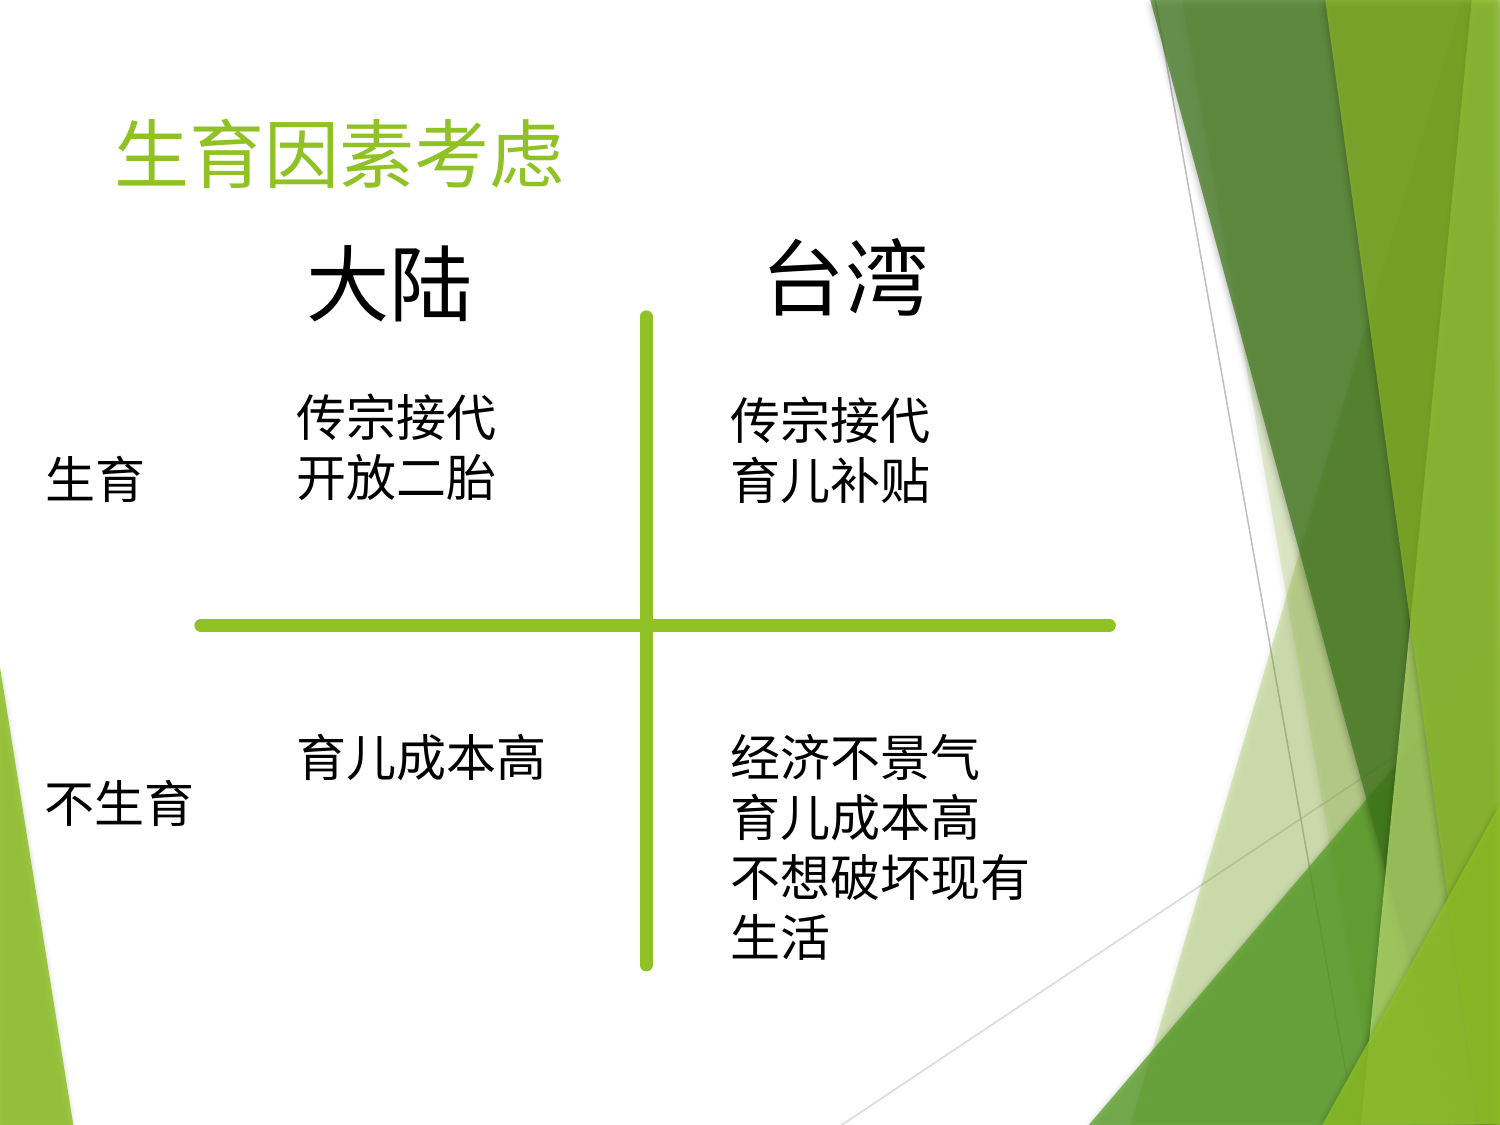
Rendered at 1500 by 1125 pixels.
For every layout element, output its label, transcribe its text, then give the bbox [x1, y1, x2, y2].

text_box 不生育 [29, 764, 282, 840]
title 生育因素考虑 [99, 99, 1142, 317]
text_box 生育 [30, 440, 282, 516]
text_box 台湾 [746, 218, 1009, 334]
text_box 经济不景气 育儿成本高 不想破坏现有生活 [715, 719, 1095, 1035]
text_box 大陆 [291, 225, 554, 340]
text_box 传宗接代 开放二胎 [282, 379, 602, 574]
text_box 传宗接代 育儿补贴 [715, 381, 1035, 577]
text_box 育儿成本高 [282, 719, 602, 855]
